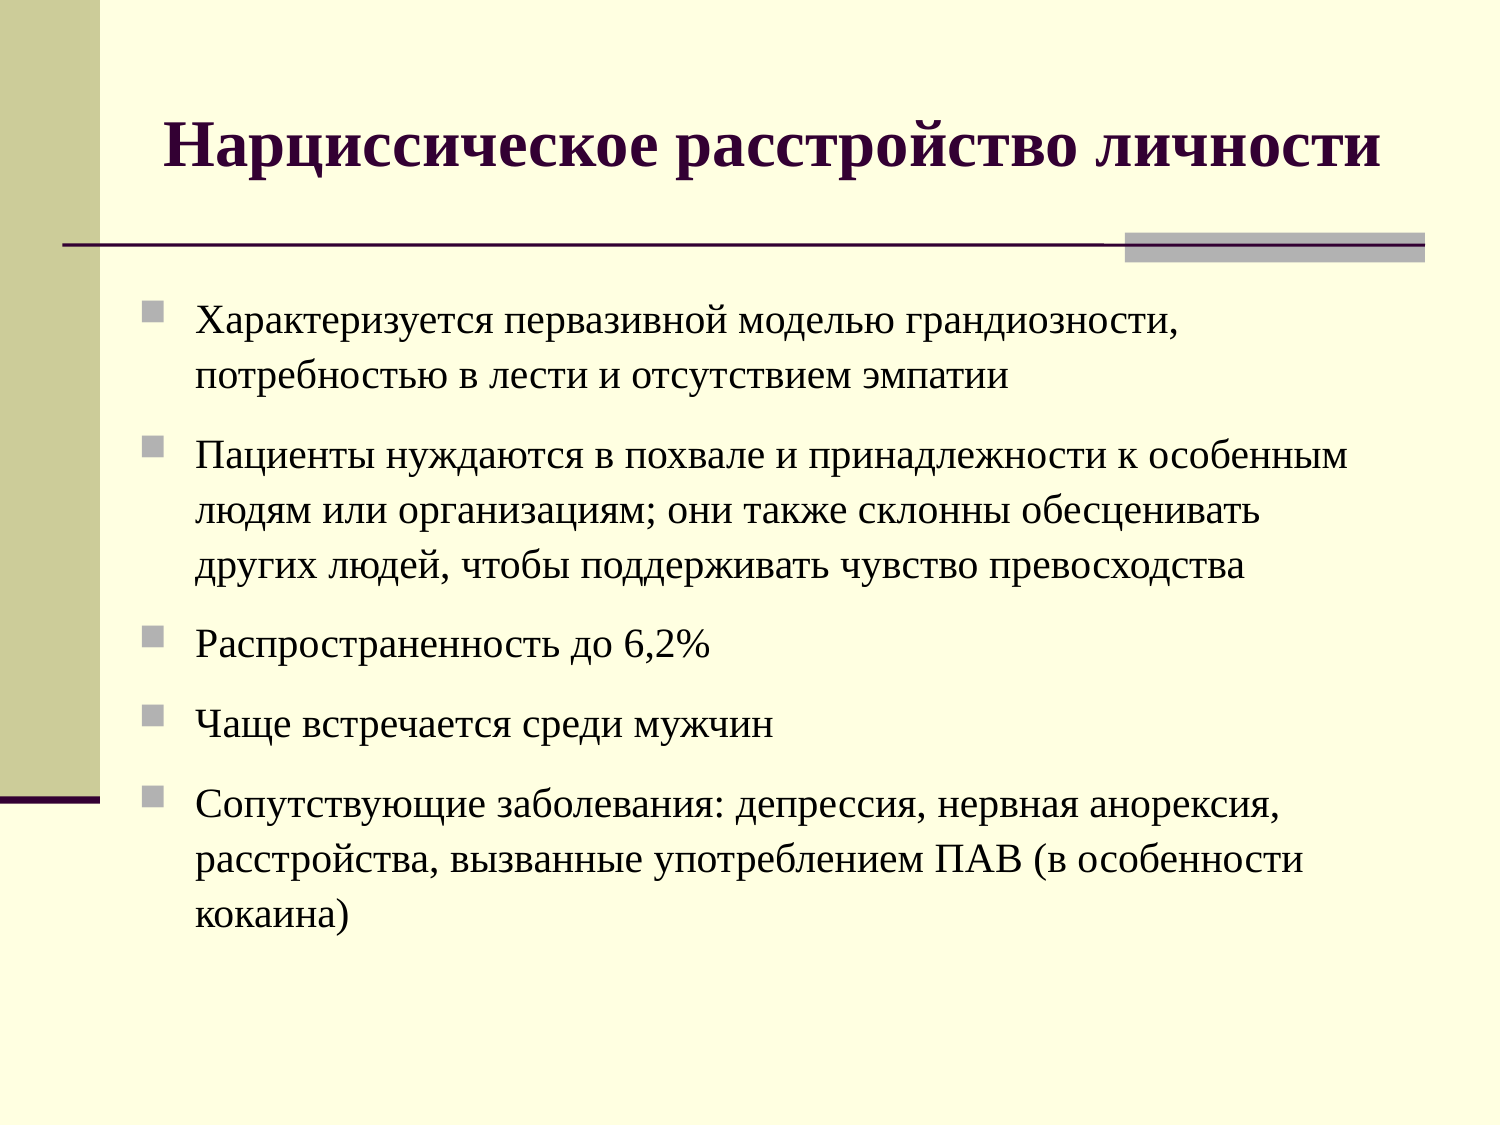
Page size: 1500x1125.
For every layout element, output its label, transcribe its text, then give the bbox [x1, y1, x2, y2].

list Характеризуется первазивной моделью грандиозности, потребностью в лести и отсутствием эмпатии Пациенты нуждаются в похвале и принадлежности к особенным людям или организациям; они также склонны обесценивать других людей, чтобы поддерживать чувство превосходства Распространенность до 6,2% Чаще встречается среди мужчин Сопутствующие заболевания: депрессия, нервная анорексия, расстройства, вызванные употреблением ПАВ (в особенности кокаина) [123, 278, 1400, 1071]
title Нарциссическое расстройство личности [100, 45, 1447, 234]
